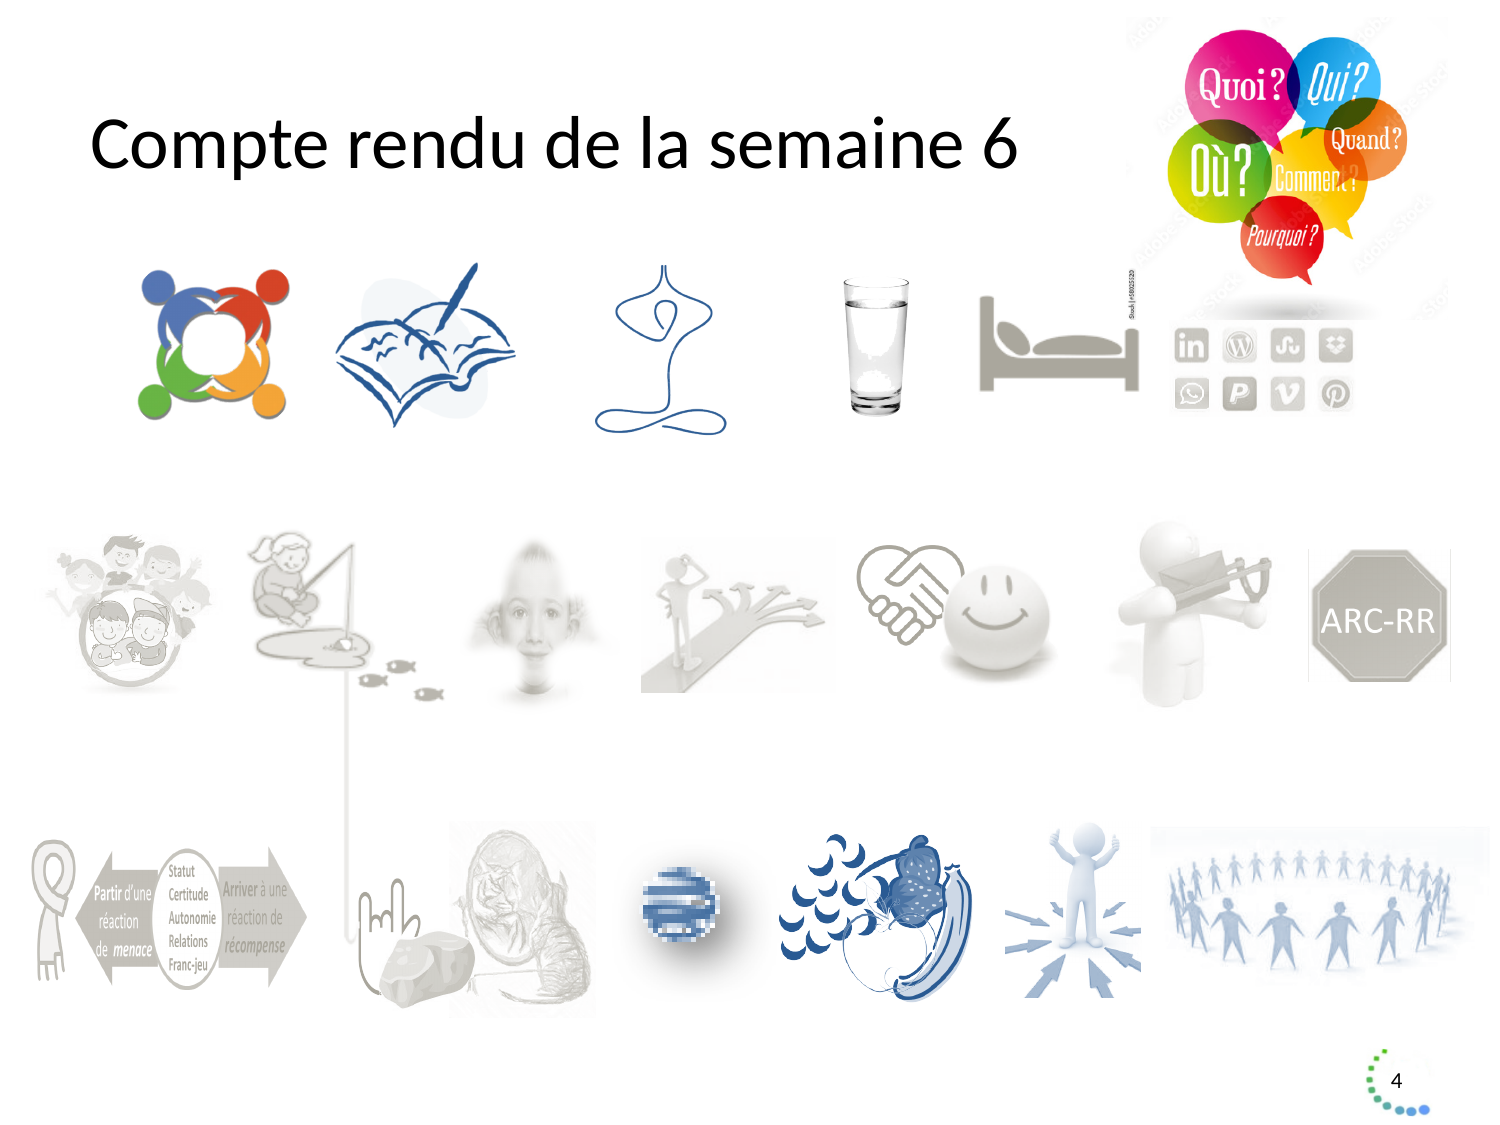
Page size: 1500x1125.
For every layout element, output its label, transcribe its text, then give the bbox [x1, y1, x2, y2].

picture [971, 17, 1448, 417]
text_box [33, 520, 223, 710]
picture [806, 239, 949, 451]
picture [1297, 548, 1459, 682]
picture [639, 862, 725, 947]
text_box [355, 821, 596, 1027]
title Compte rendu de la semaine 6 [75, 45, 1121, 233]
picture [77, 207, 516, 482]
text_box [1005, 821, 1142, 998]
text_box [29, 836, 228, 990]
picture [641, 537, 837, 693]
picture [538, 245, 784, 445]
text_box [778, 833, 974, 1005]
picture [1363, 1047, 1435, 1117]
picture [1087, 515, 1289, 716]
picture [231, 514, 633, 986]
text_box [844, 530, 1079, 701]
picture [1150, 826, 1491, 990]
